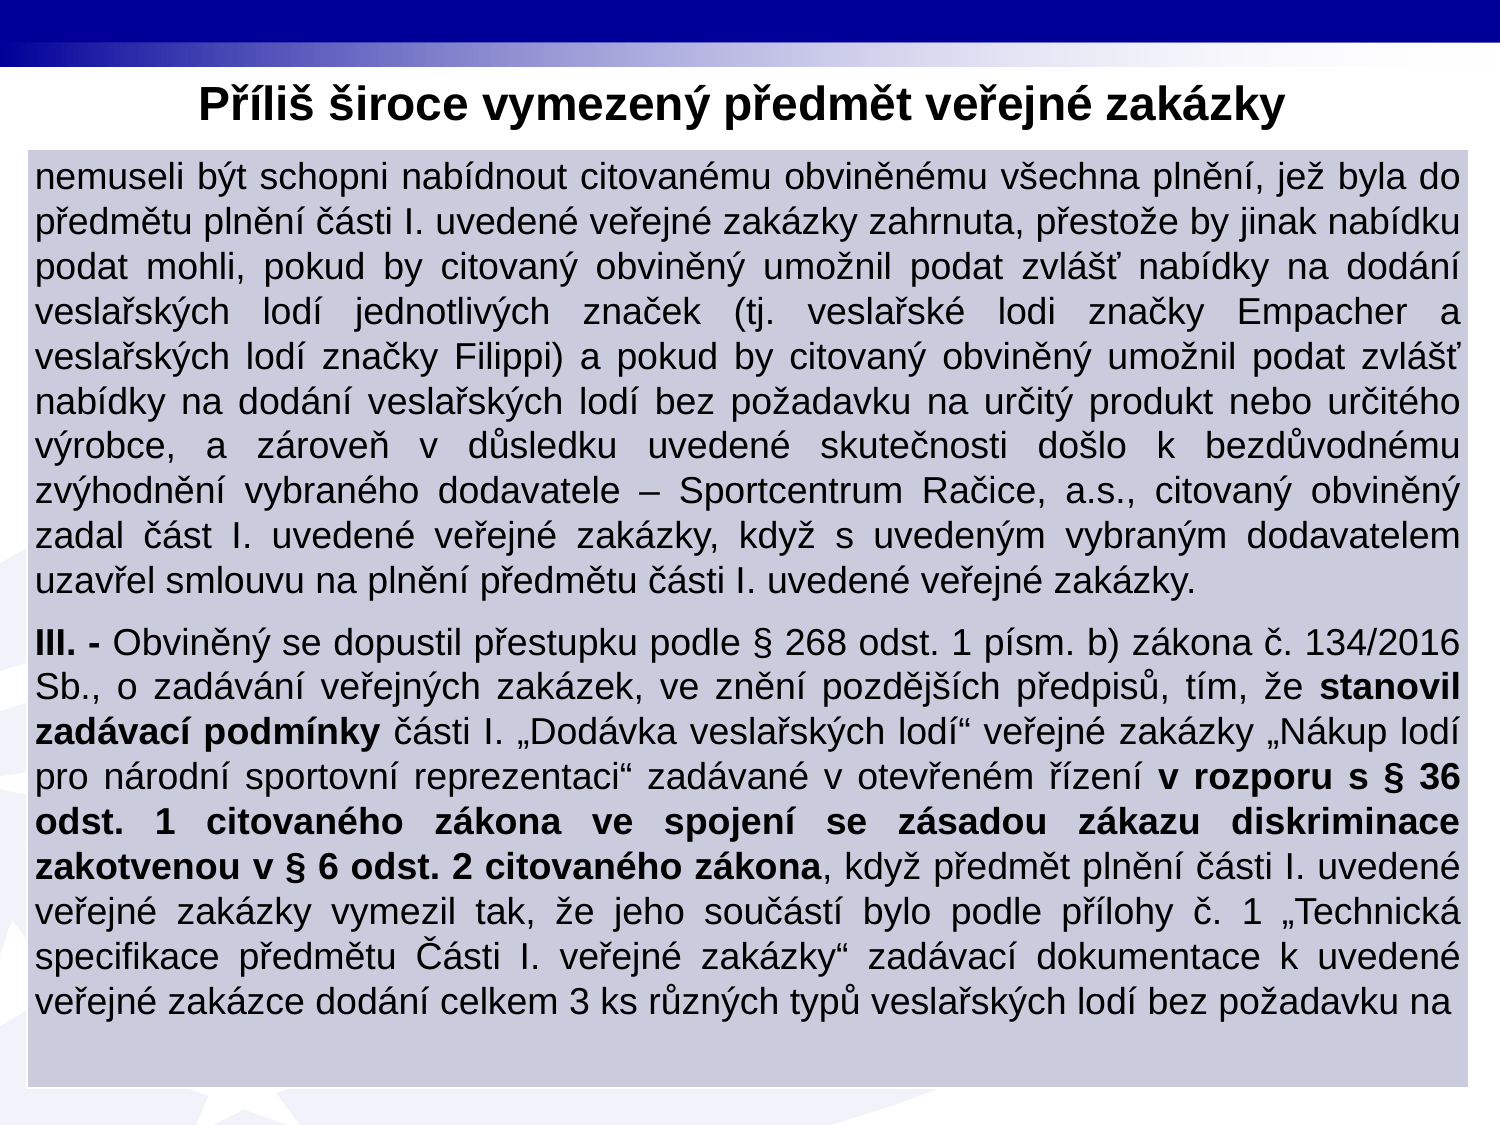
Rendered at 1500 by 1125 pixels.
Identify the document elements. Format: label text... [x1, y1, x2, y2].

table_header nemuseli být schopni nabídnout citovanému obviněnému všechna plnění, jež byla do předmětu plnění části I. uvedené veřejné zakázky zahrnuta, přestože by jinak nabídku podat mohli, pokud by citovaný obviněný umožnil podat zvlášť nabídky na dodání veslařských lodí jednotlivých značek (tj. veslařské lodi značky Empacher a veslařských lodí značky Filippi) a pokud by citovaný obviněný umožnil podat zvlášť nabídky na dodání veslařských lodí bez požadavku na určitý produkt nebo určitého výrobce, a zároveň v důsledku uvedené skutečnosti došlo k bezdůvodnému zvýhodnění vybraného dodavatele – Sportcentrum Račice, a.s., citovaný obviněný zadal část I. uvedené veřejné zakázky, když s uvedeným vybraným dodavatelem uzavřel smlouvu na plnění předmětu části I. uvedené veřejné zakázky. III. - Obviněný se dopustil přestupku podle § 268 odst. 1 písm. b) zákona č. 134/2016 Sb., o zadávání veřejných zakázek, ve znění pozdějších předpisů, tím, že stanovil zadávací podmínky části I. „Dodávka veslařských lodí“ veřejné zakázky „Nákup lodí pro národní sportovní reprezentaci“ zadávané v otevřeném řízení v rozporu s § 36 odst. 1 citovaného zákona ve spojení se zásadou zákazu diskriminace zakotvenou v § 6 odst. 2 citovaného zákona, když předmět plnění části I. uvedené veřejné zakázky vymezil tak, že jeho součástí bylo podle přílohy č. 1 „Technická specifikace předmětu Části I. veřejné zakázky“ zadávací dokumentace k uvedené veřejné zakázce dodání celkem 3 ks různých typů veslařských lodí bez požadavku na [28, 150, 1468, 1087]
title Příliš široce vymezený předmět veřejné zakázky [29, 66, 1471, 257]
